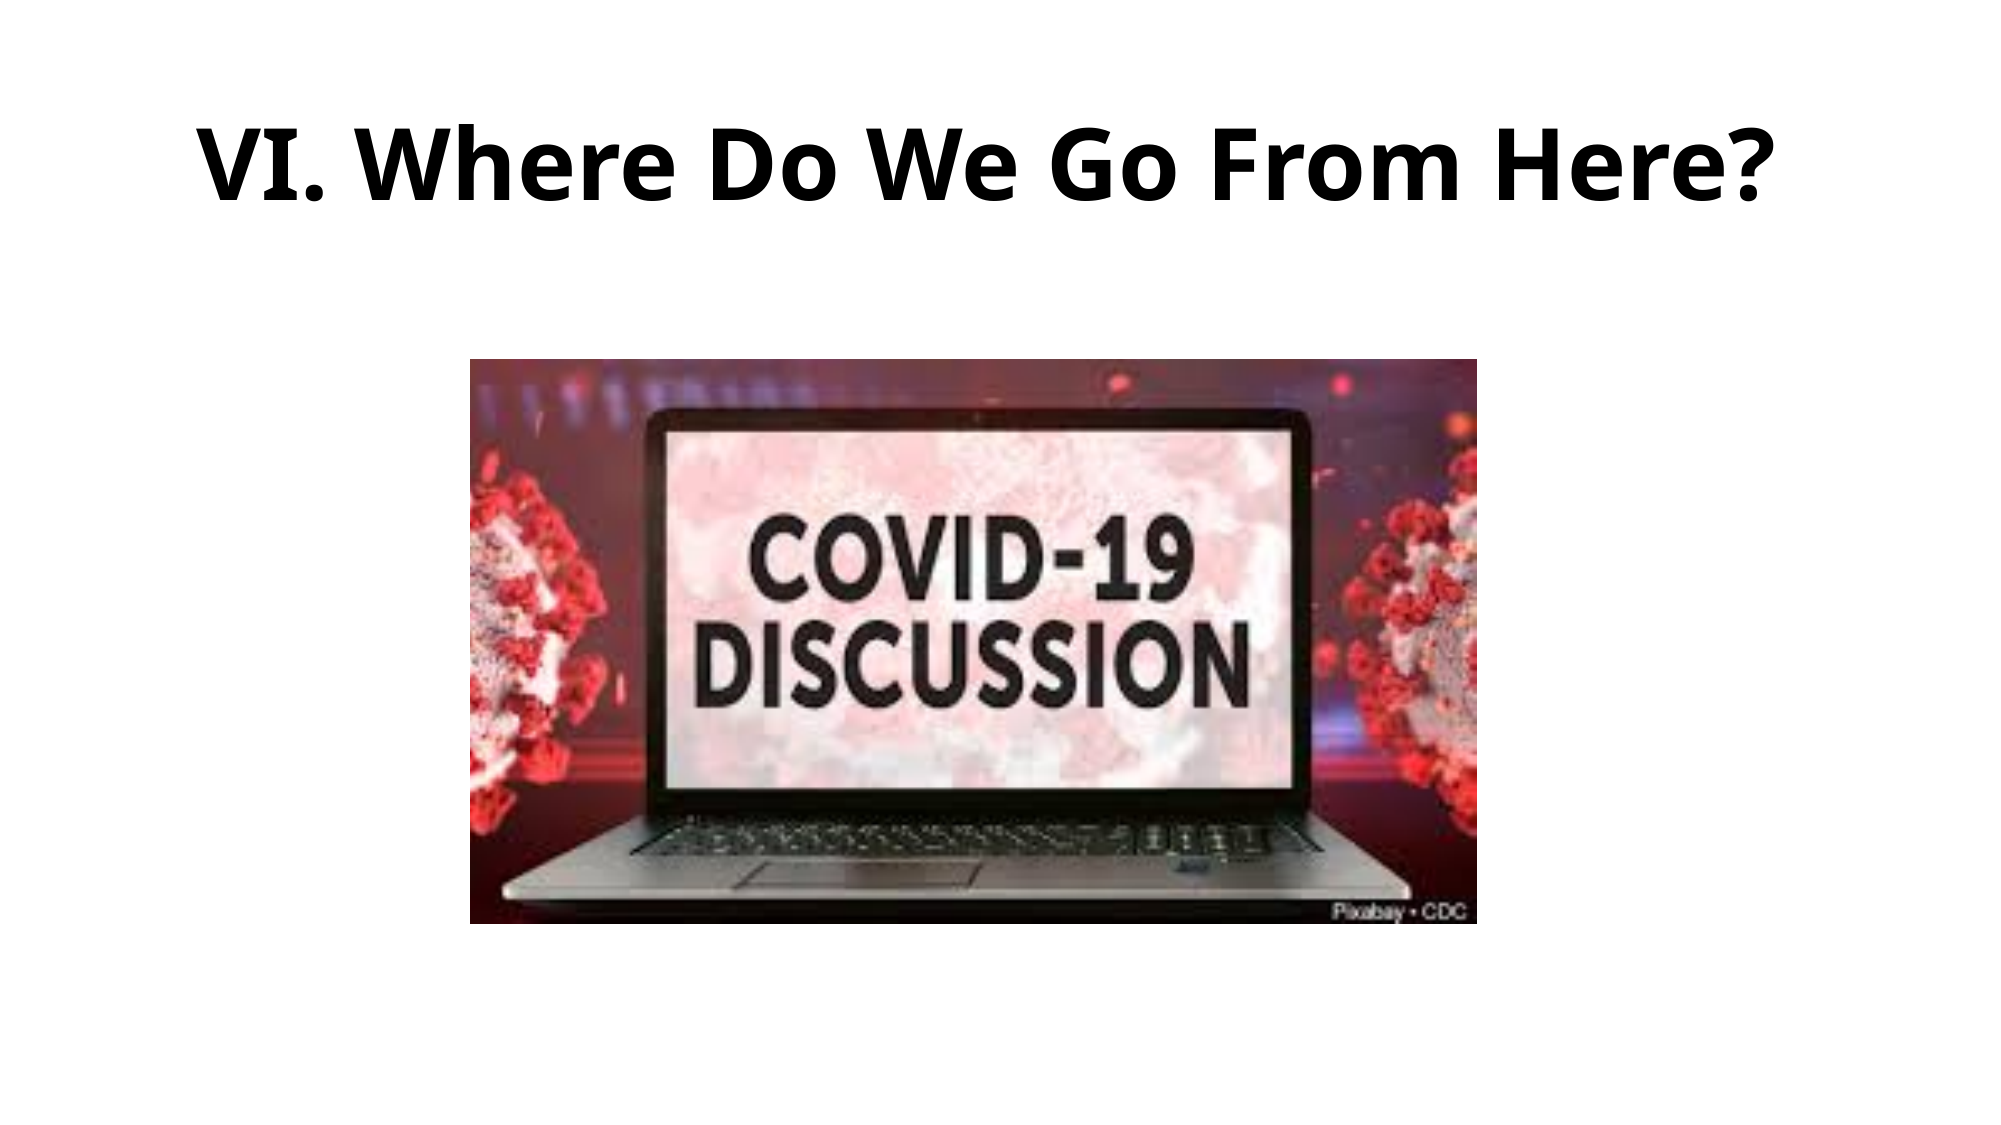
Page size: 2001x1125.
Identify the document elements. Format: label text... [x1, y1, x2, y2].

title VI. Where Do We Go From Here? [137, 59, 1863, 278]
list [470, 359, 1477, 924]
